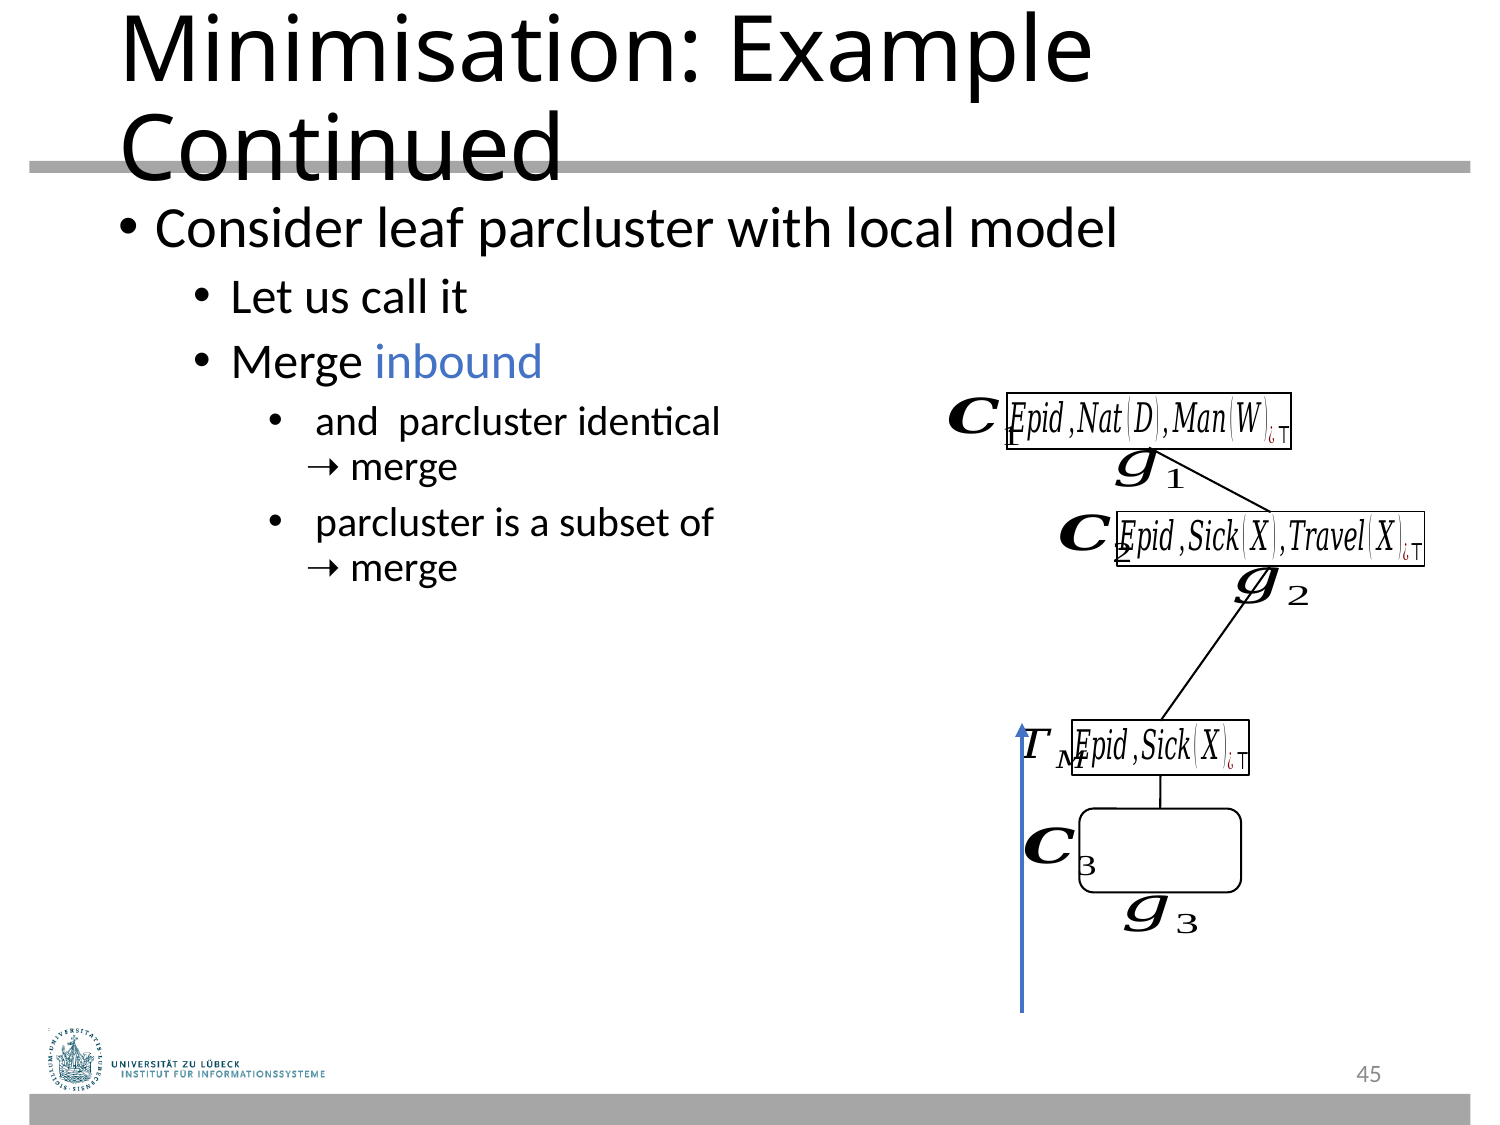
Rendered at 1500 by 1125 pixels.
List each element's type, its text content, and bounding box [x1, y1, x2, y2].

title Minimisation: Example Continued [103, 42, 1397, 161]
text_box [1148, 447, 1271, 513]
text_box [1160, 565, 1271, 721]
slide_number 45 [1059, 1042, 1397, 1103]
